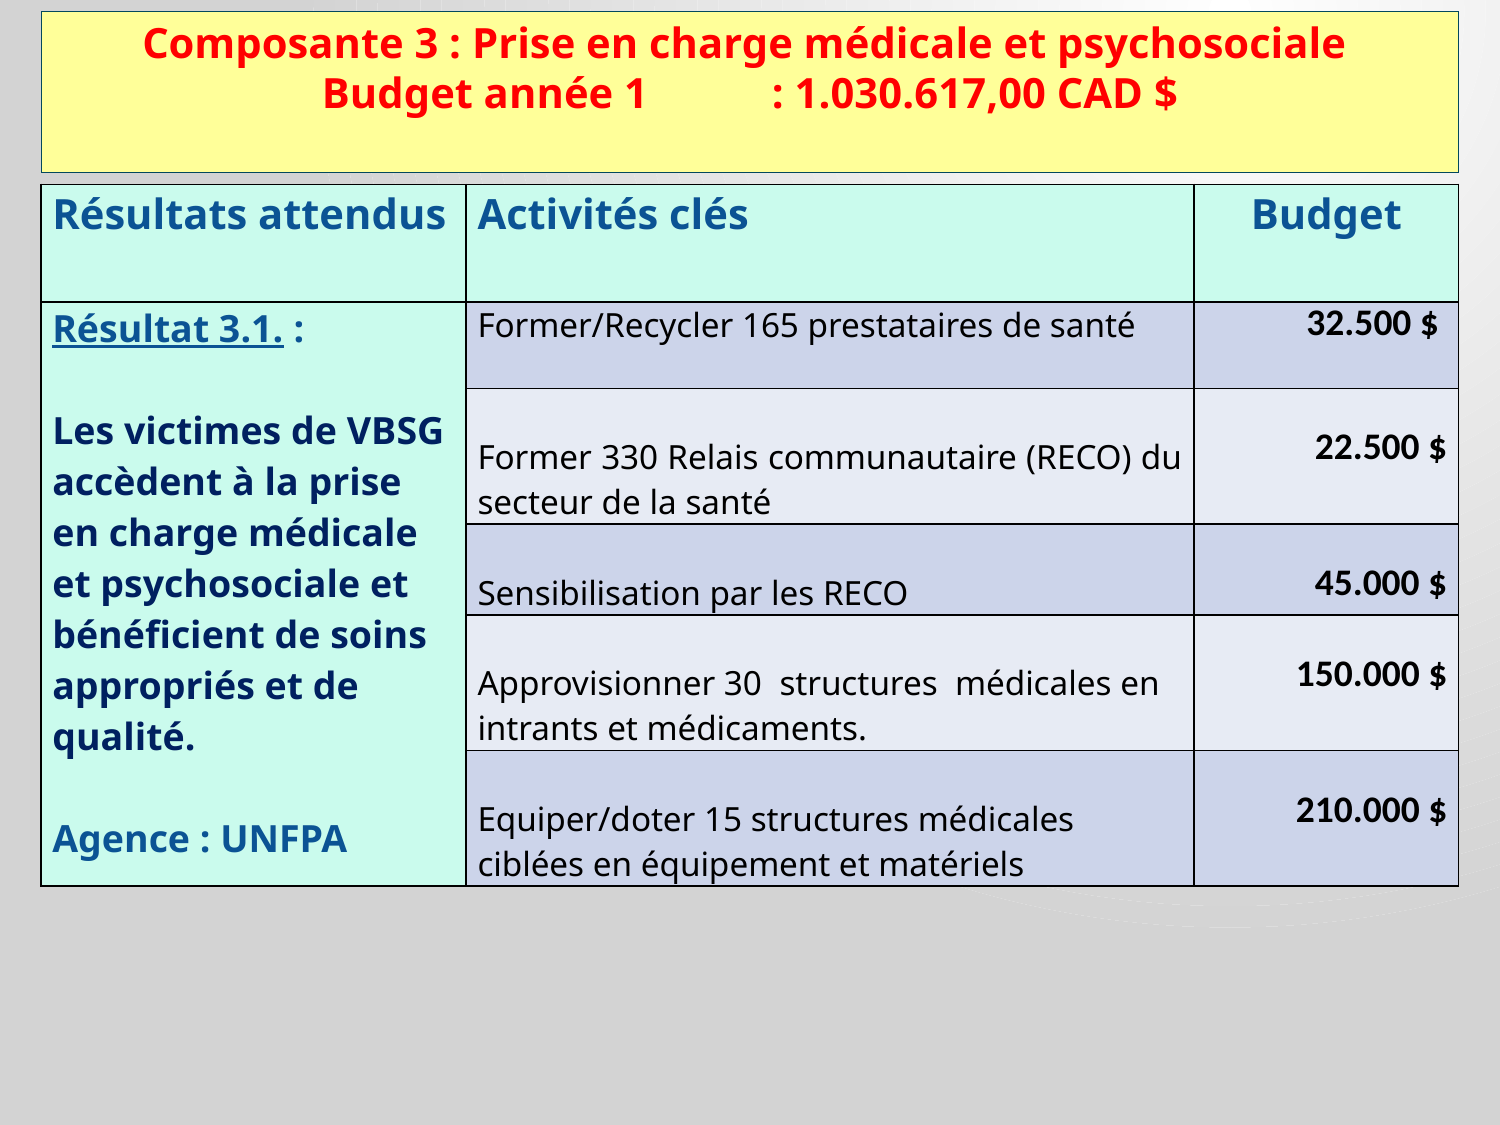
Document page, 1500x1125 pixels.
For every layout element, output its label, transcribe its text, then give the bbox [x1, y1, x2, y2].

table_cell Sensibilisation par les RECO [467, 525, 1193, 614]
table_cell Former 330 Relais communautaire (RECO) du secteur de la santé [467, 389, 1193, 523]
table_header Résultats attendus [42, 185, 465, 301]
table_cell 32.500 $ [1195, 303, 1458, 388]
table_cell Résultat 3.1. : Les victimes de VBSG accèdent à la prise en charge médicale et psychosociale et bénéficient de soins appropriés et de qualité. Agence : UNFPA [42, 303, 465, 885]
table_cell Former/Recycler 165 prestataires de santé [467, 303, 1193, 388]
title Composante 3 : Prise en charge médicale et psychosociale Budget année 1 : 1.030.617,00 CAD $ [41, 11, 1459, 173]
table_header Activités clés [467, 185, 1193, 301]
table_cell 210.000 $ [1195, 751, 1458, 885]
table_cell 45.000 $ [1195, 525, 1458, 614]
table_cell 22.500 $ [1195, 389, 1458, 523]
table_cell 150.000 $ [1195, 616, 1458, 750]
table_cell Equiper/doter 15 structures médicales ciblées en équipement et matériels [467, 751, 1193, 885]
table_header Budget [1195, 185, 1458, 301]
table_cell Approvisionner 30 structures médicales en intrants et médicaments. [467, 616, 1193, 750]
